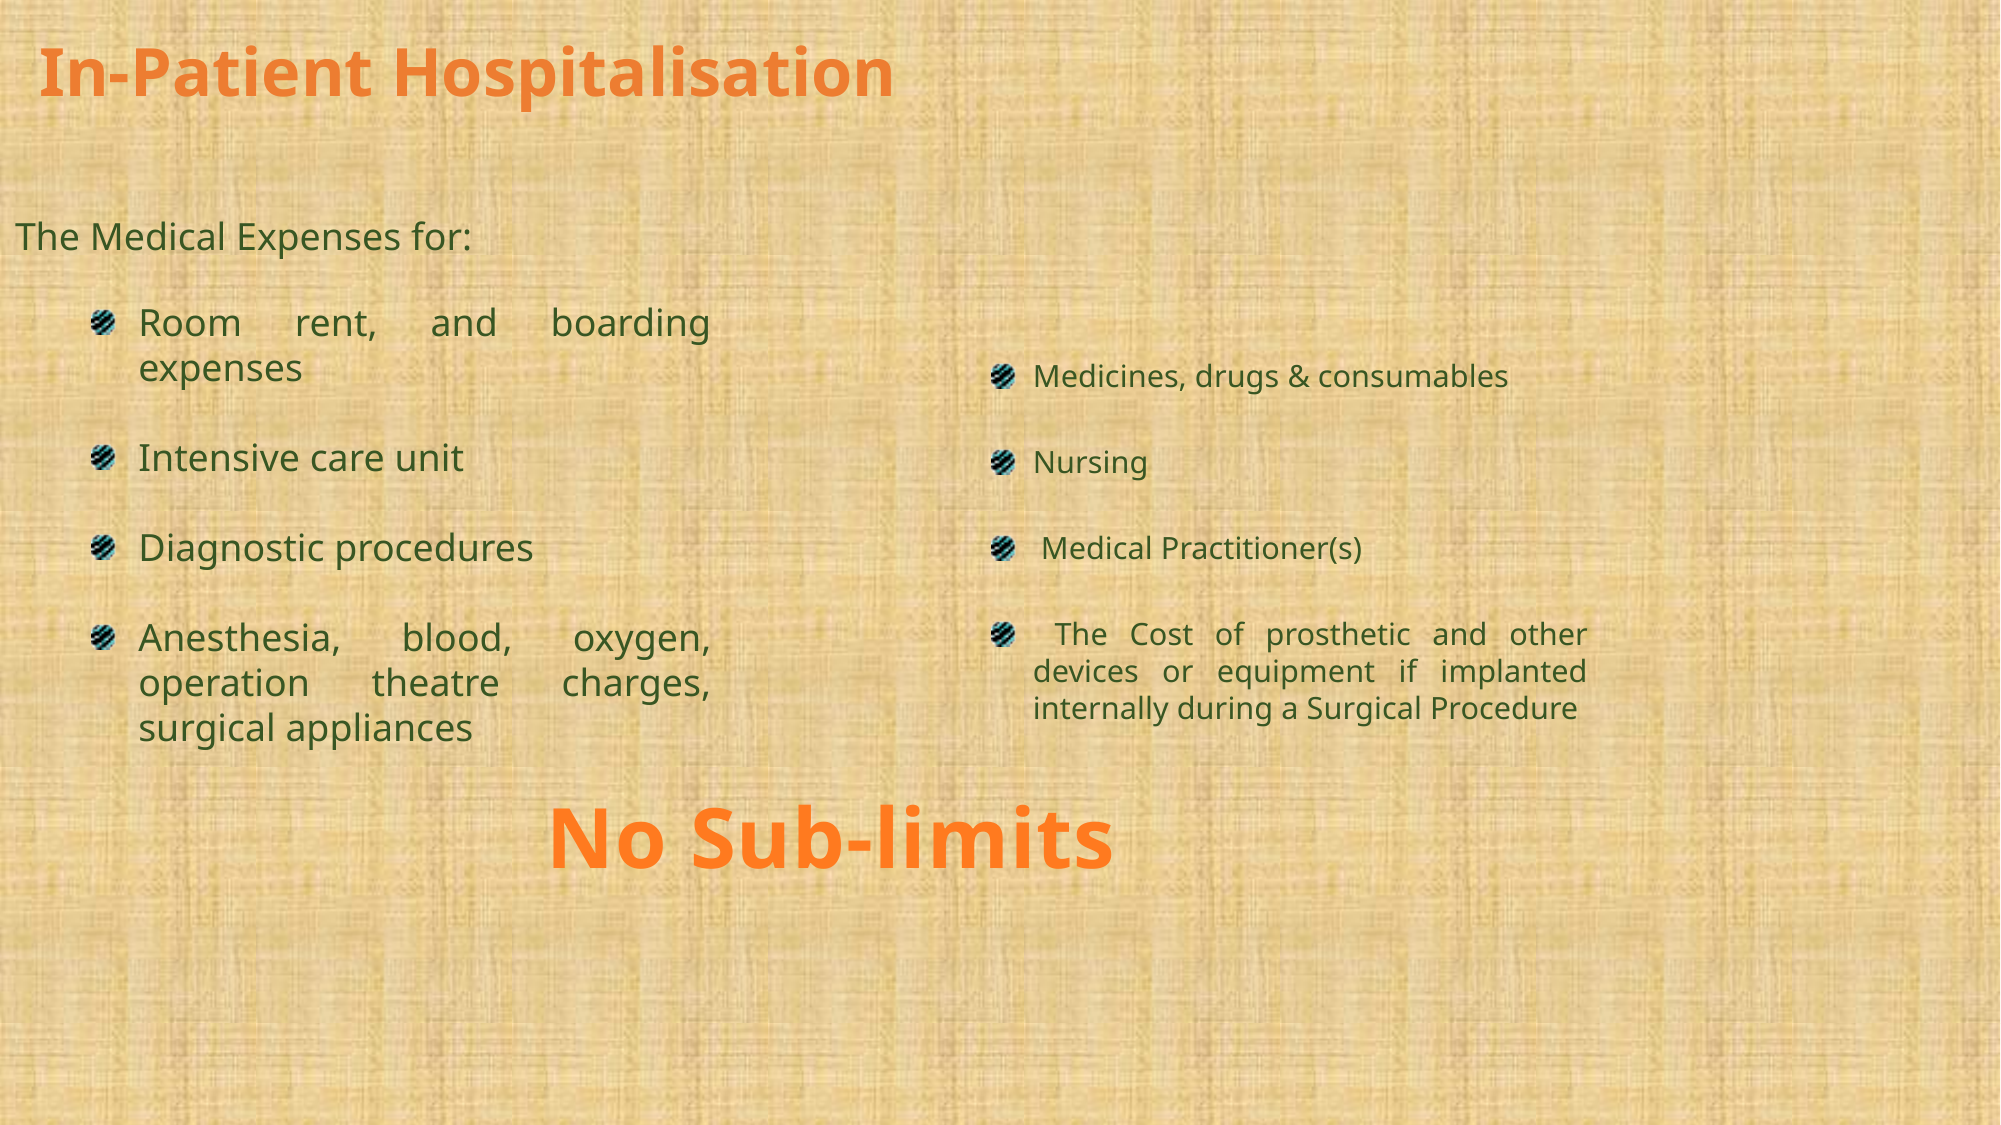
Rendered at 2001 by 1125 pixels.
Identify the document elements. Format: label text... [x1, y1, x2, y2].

picture [91, 623, 118, 650]
picture [91, 308, 118, 335]
picture [91, 443, 118, 470]
text_box No Sub-limits [470, 778, 1215, 893]
picture [0, 0, 2001, 1125]
list The Medical Expenses for: [0, 210, 1266, 285]
title In-Patient Hospitalisation [28, 28, 1828, 122]
picture [91, 533, 118, 560]
text_box Medicines, drugs & consumables Nursing Medical Practitioner(s) The Cost of prosthetic and other devices or equipment if implanted internally during a Surgical Procedure [976, 334, 1603, 748]
text_box Room rent, and boarding expenses Intensive care unit Diagnostic procedures Anesthesia, blood, oxygen, operation theatre charges, surgical appliances [76, 270, 727, 779]
